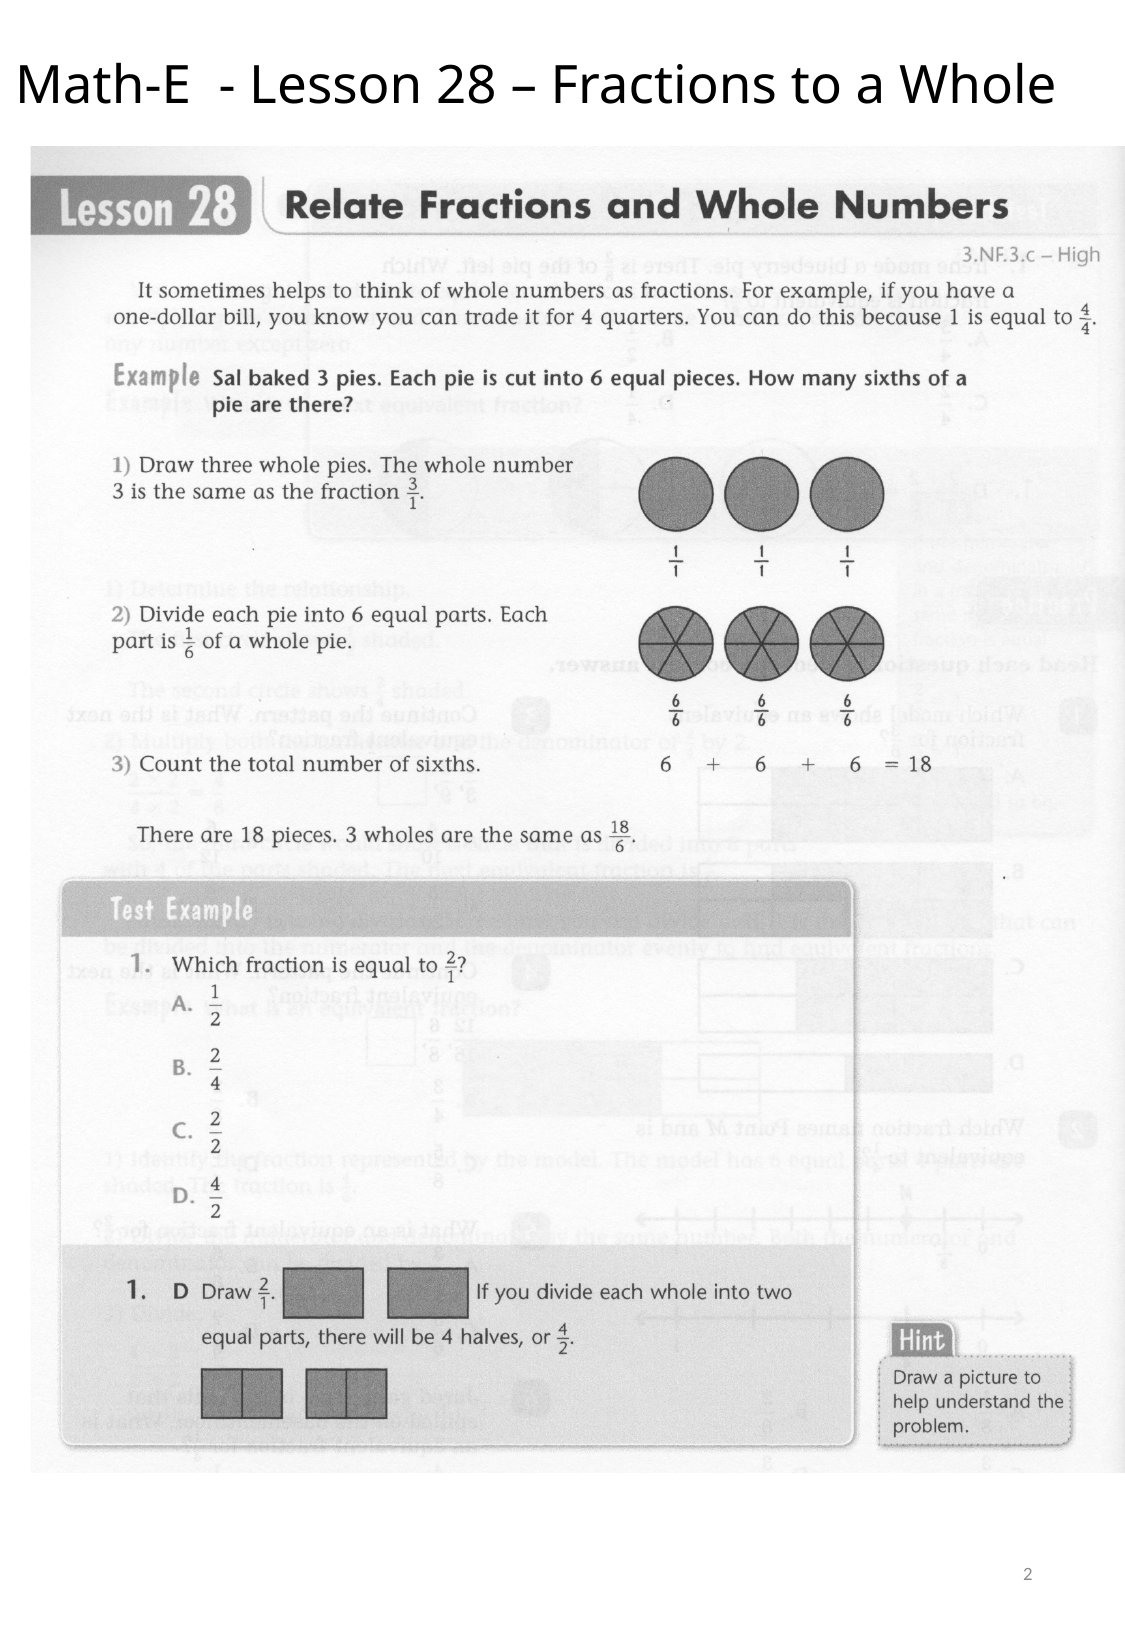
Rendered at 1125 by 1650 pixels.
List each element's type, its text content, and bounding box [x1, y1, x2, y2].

title Math-E - Lesson 28 – Fractions to a Whole [0, 25, 1125, 147]
slide_number 2 [794, 1529, 1048, 1618]
picture [30, 146, 1125, 1473]
